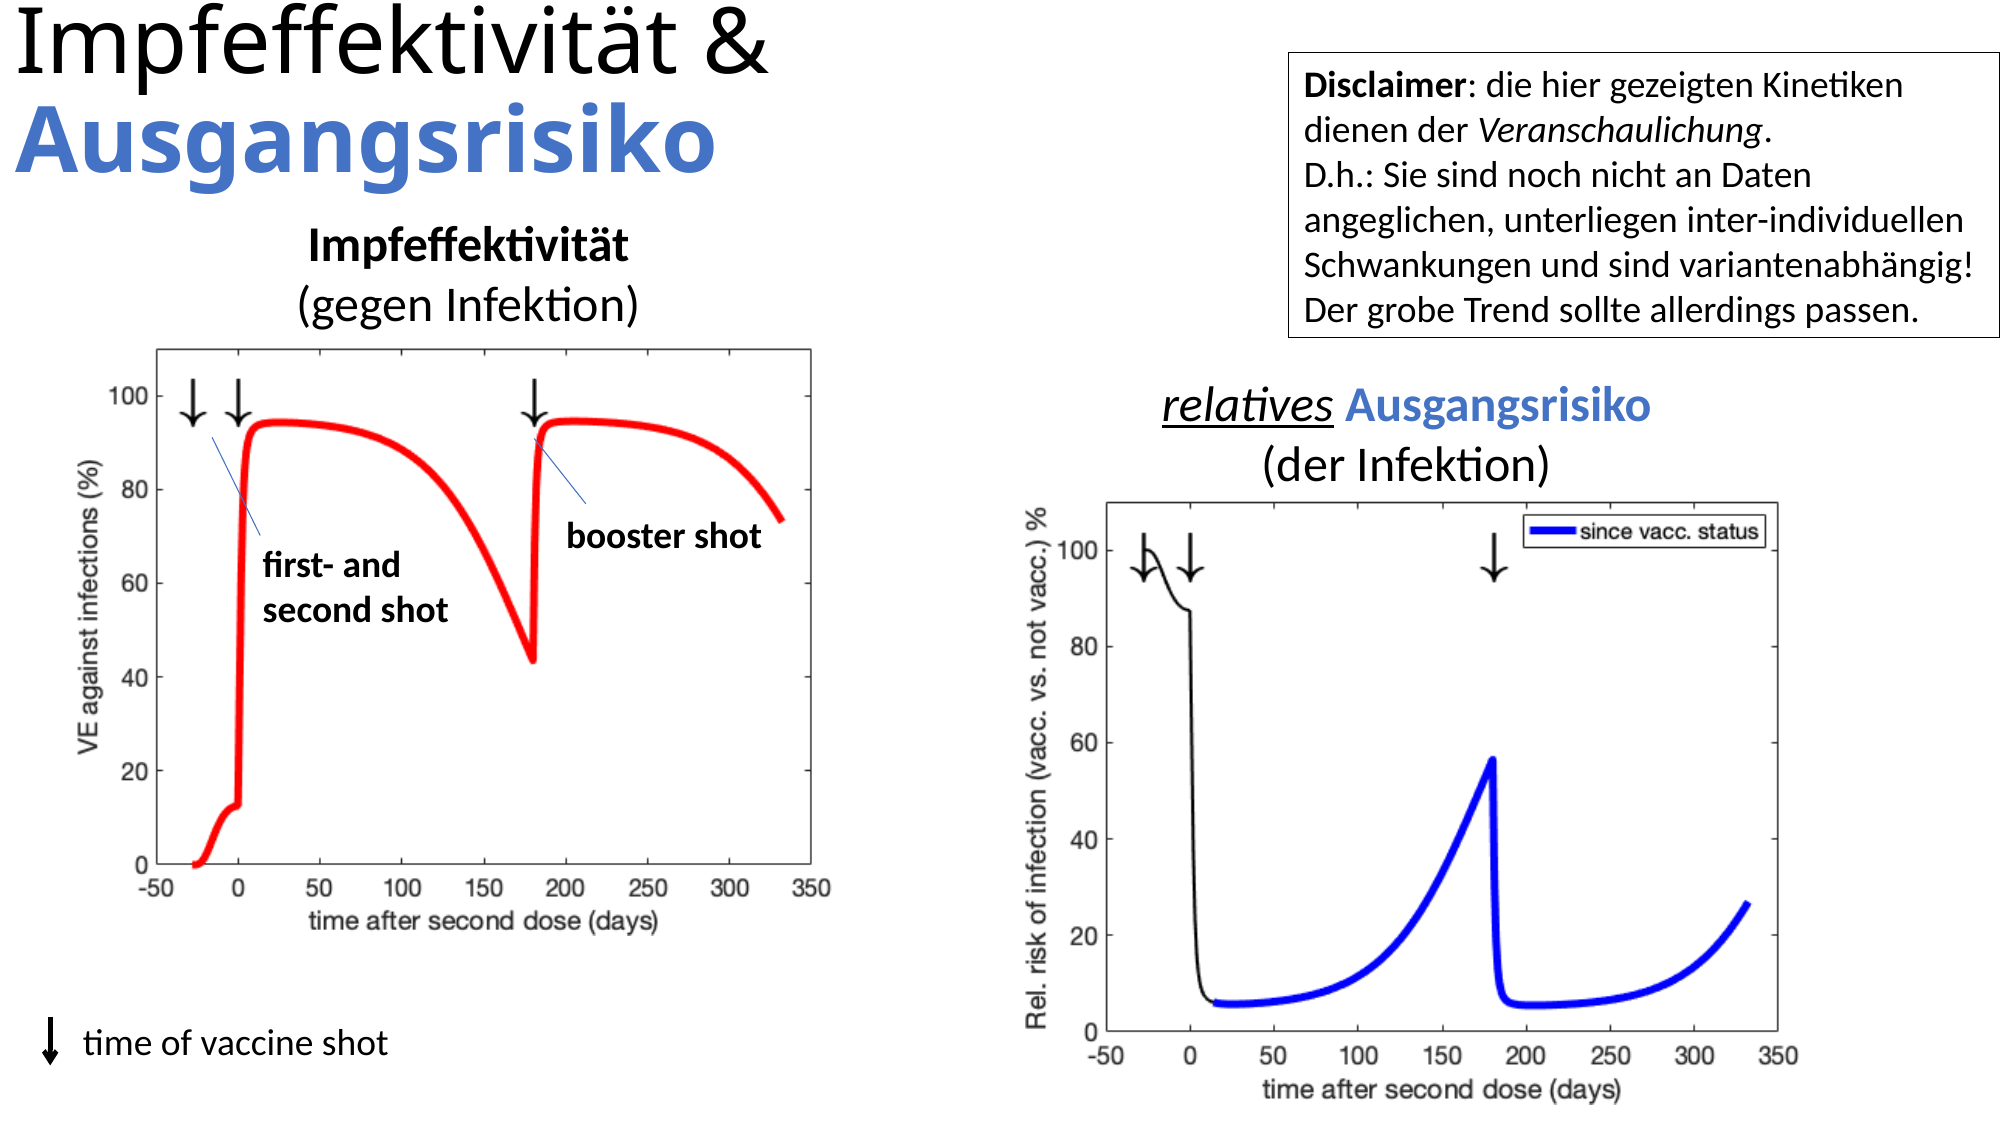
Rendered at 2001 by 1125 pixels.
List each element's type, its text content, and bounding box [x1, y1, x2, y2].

text_box time of vaccine shot [68, 1010, 405, 1071]
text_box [212, 437, 261, 536]
text_box Impfeffektivität (gegen Infektion) [272, 204, 665, 302]
text_box Disclaimer: die hier gezeigten Kinetiken dienen der Veranschaulichung. D.h.: Sie sind noch nicht an Daten angeglichen, unterliegen inter-individuellen Schwankungen und sind variantenabhängig! Der grobe Trend sollte allerdings passen. [1288, 52, 2000, 338]
title Impfeffektivität & Ausgangsrisiko [0, 6, 1267, 182]
picture [45, 302, 892, 936]
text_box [534, 438, 586, 504]
text_box relatives Ausgangsrisiko (der Infektion) [1069, 363, 1745, 454]
picture [993, 454, 1861, 1105]
